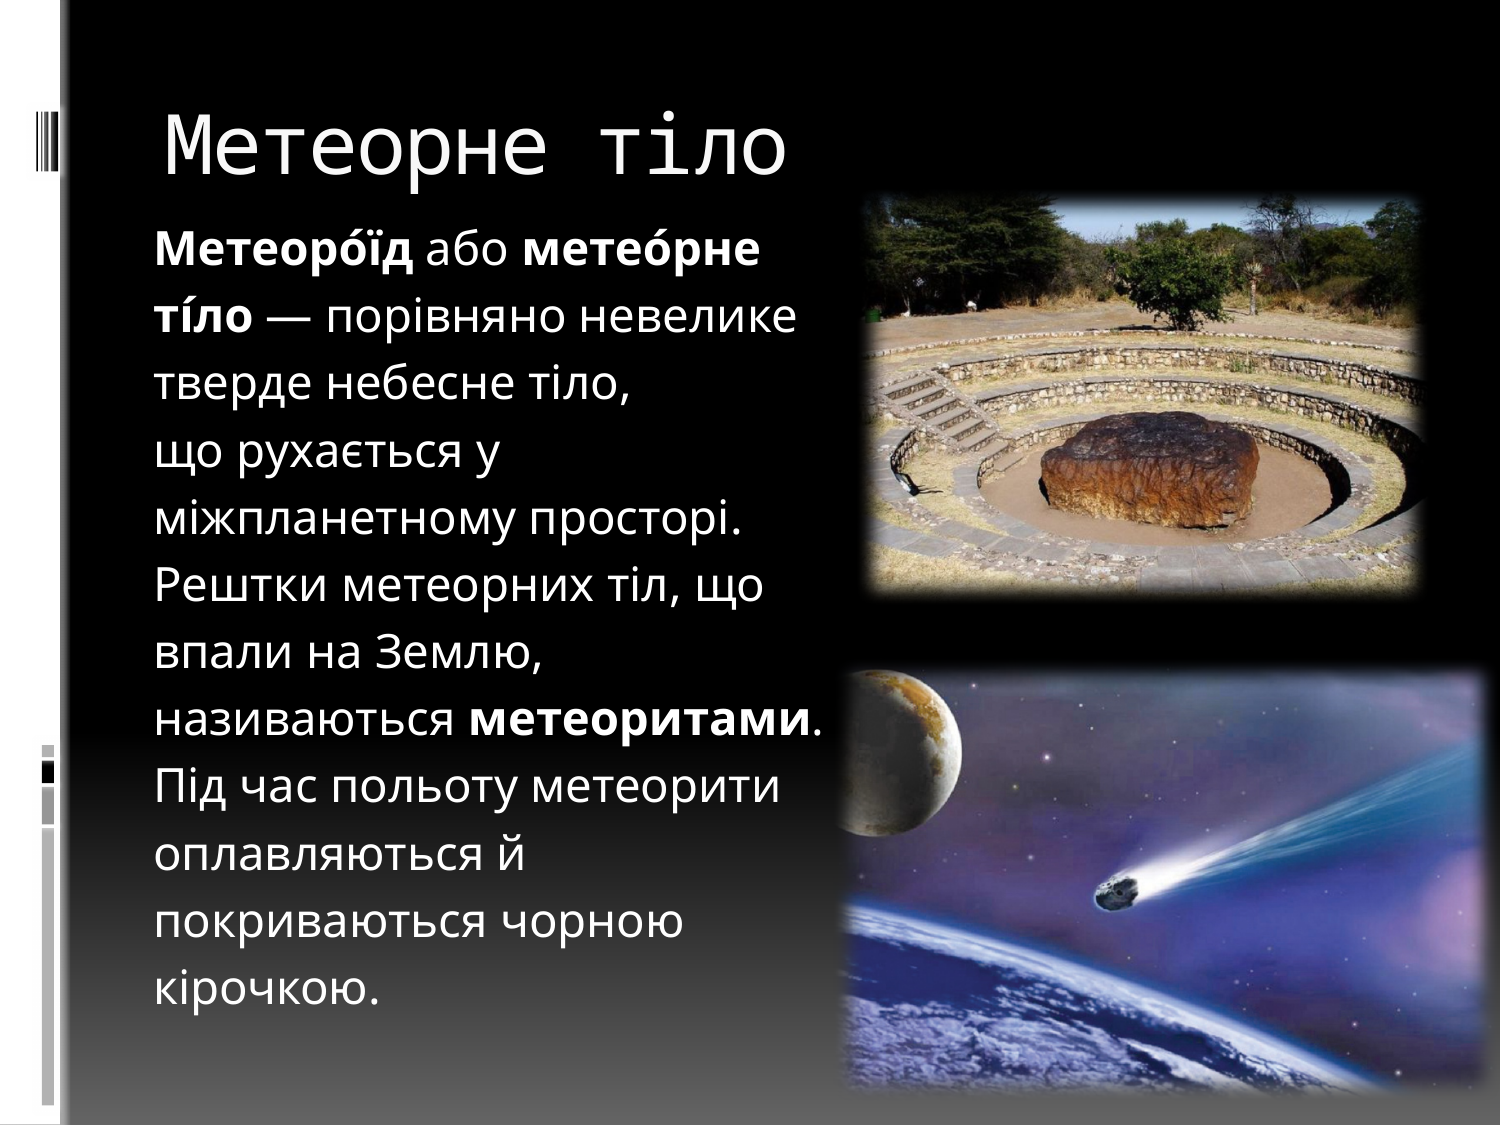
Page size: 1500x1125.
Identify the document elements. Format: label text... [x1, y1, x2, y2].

list Метеоро́їд або метео́рне ті́ло — порівняно невелике тверде небесне тіло, що рухається у міжпланетному просторі. Рештки метеорних тіл, що впали на Землю, називаються метеоритами. Під час польоту метеорити оплавляються й покриваються чорною кірочкою. [128, 210, 844, 1055]
picture [854, 186, 1431, 606]
picture [831, 655, 1500, 1103]
title Метеорне тіло [150, 83, 1425, 234]
